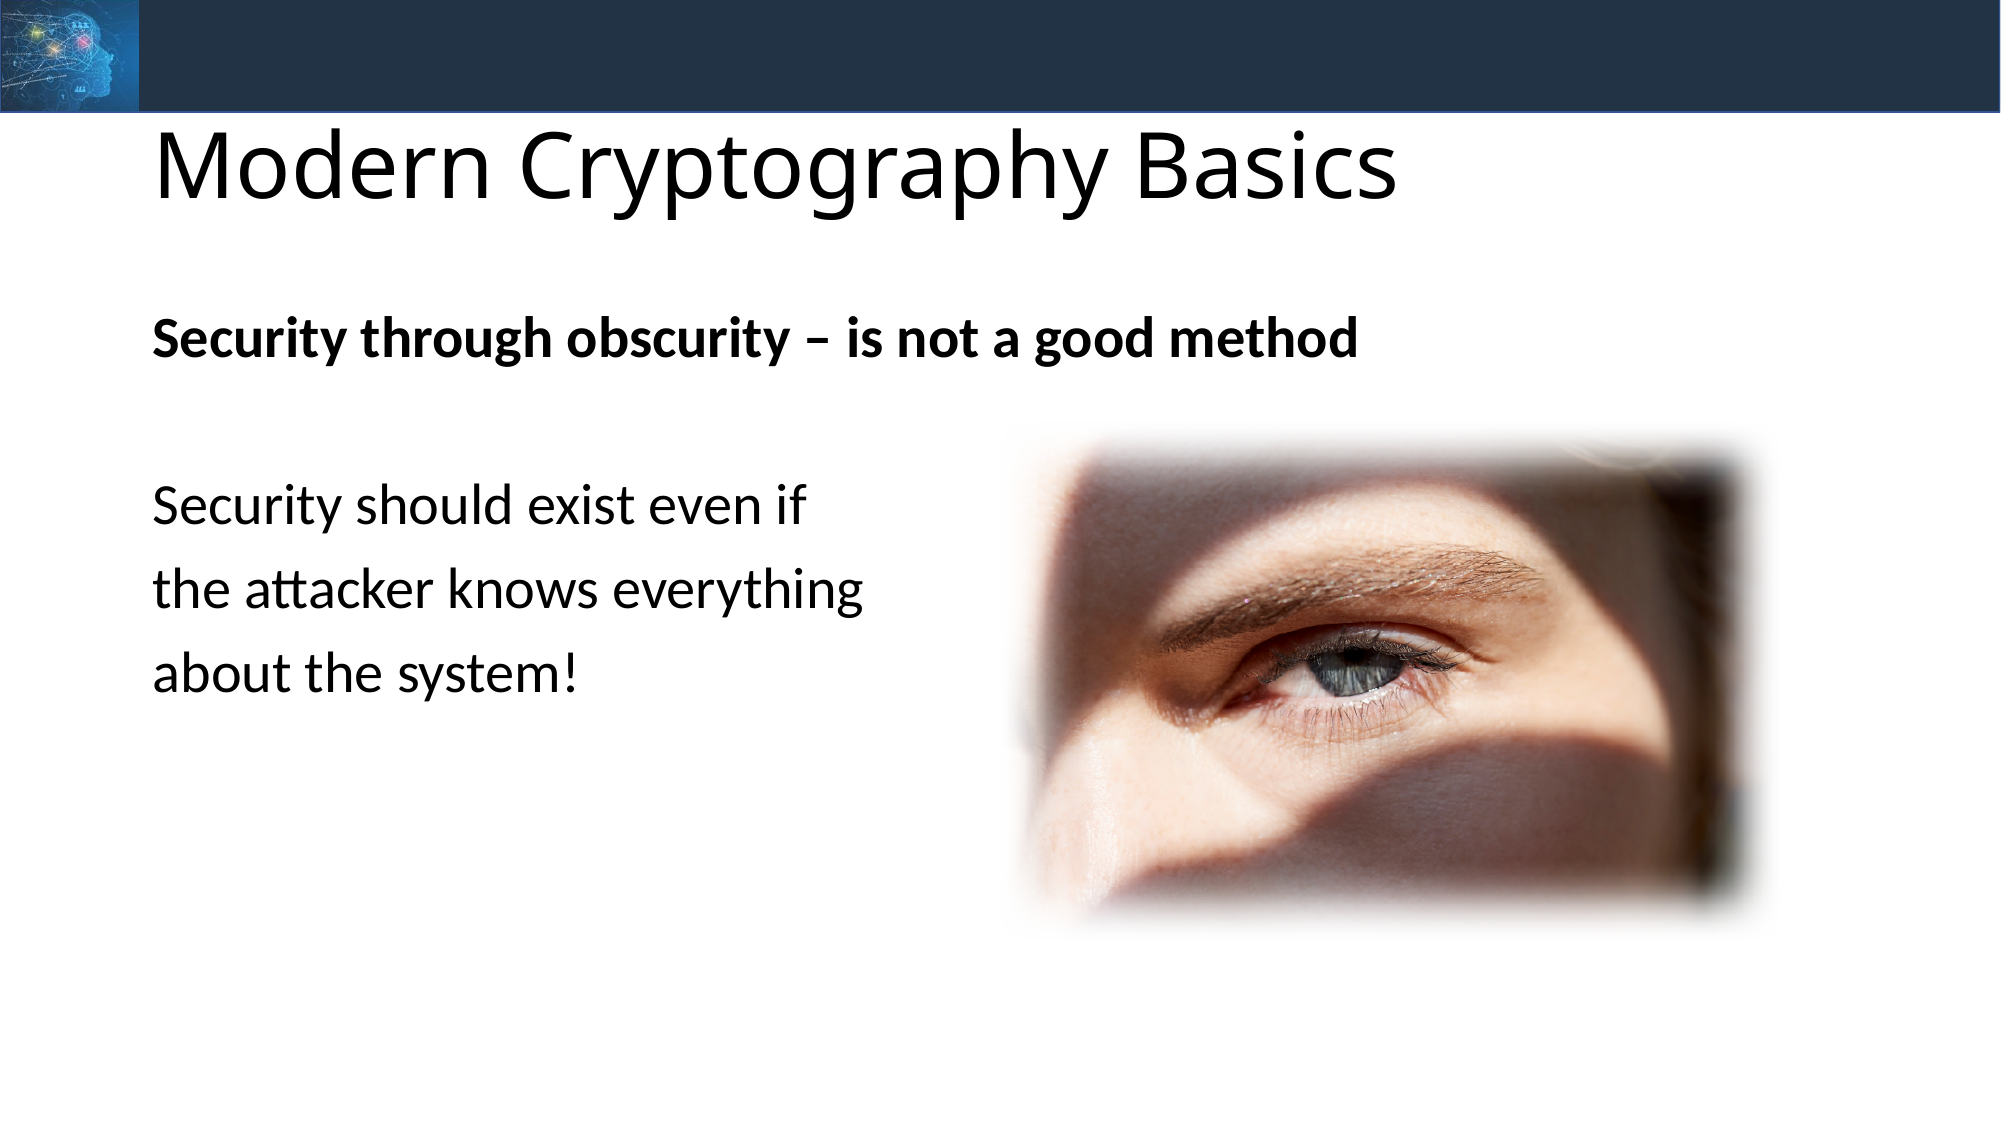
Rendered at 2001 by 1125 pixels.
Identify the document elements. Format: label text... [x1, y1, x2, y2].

title Modern Cryptography Basics [137, 59, 1863, 278]
picture [2, 0, 139, 111]
list Security through obscurity – is not a good method Security should exist even if the attacker knows everything about the system! [137, 299, 1863, 1014]
picture [999, 420, 1781, 941]
